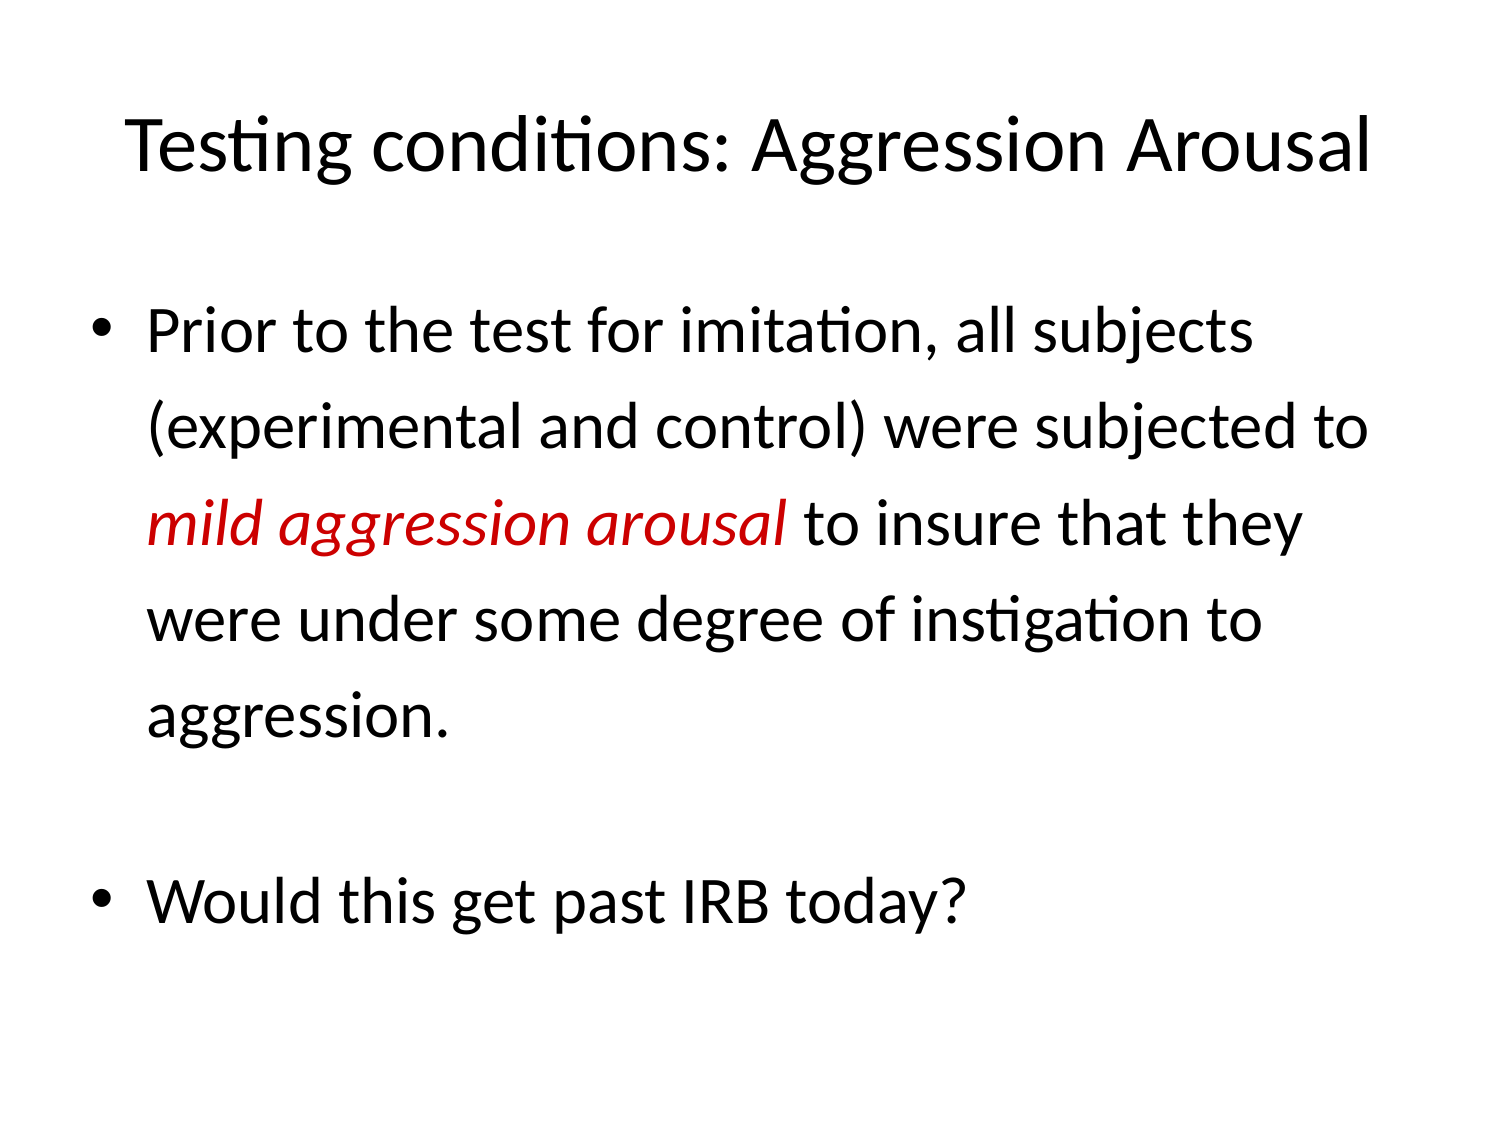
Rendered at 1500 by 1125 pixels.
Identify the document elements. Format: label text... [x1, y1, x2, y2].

title Testing conditions: Aggression Arousal [75, 45, 1425, 233]
list Prior to the test for imitation, all subjects (experimental and control) were subjected to mild aggression arousal to insure that they were under some degree of instigation to aggression. Would this get past IRB today? [75, 262, 1425, 1005]
